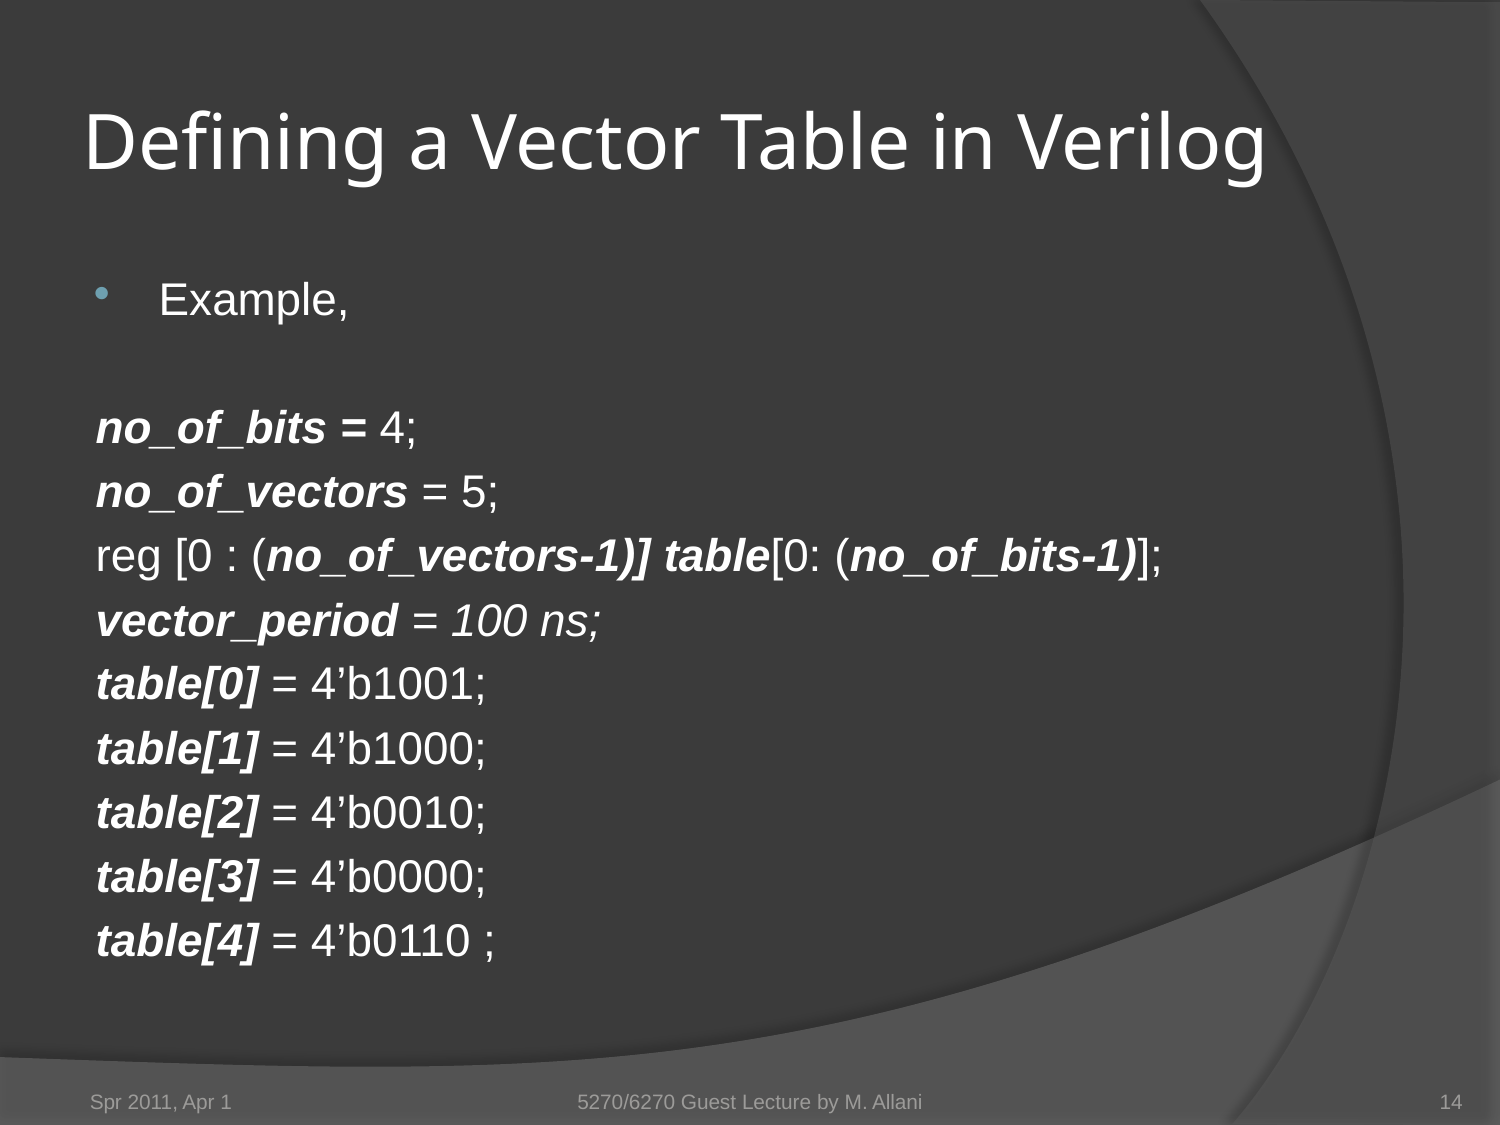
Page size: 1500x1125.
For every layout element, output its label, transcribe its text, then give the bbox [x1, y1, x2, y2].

title Defining a Vector Table in Verilog [75, 45, 1300, 233]
list Example, no_of_bits = 4; no_of_vectors = 5; reg [0 : (no_of_vectors-1)] table[0: (no_of_bits-1)]; vector_period = 100 ns; table[0] = 4’b1001; table[1] = 4’b1000; table[2] = 4’b0010; table[3] = 4’b0000; table[4] = 4’b0110 ; [75, 262, 1300, 1005]
footer 5270/6270 Guest Lecture by M. Allani [512, 1053, 988, 1114]
slide_number 14 [1337, 1053, 1463, 1114]
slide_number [75, 1053, 425, 1114]
